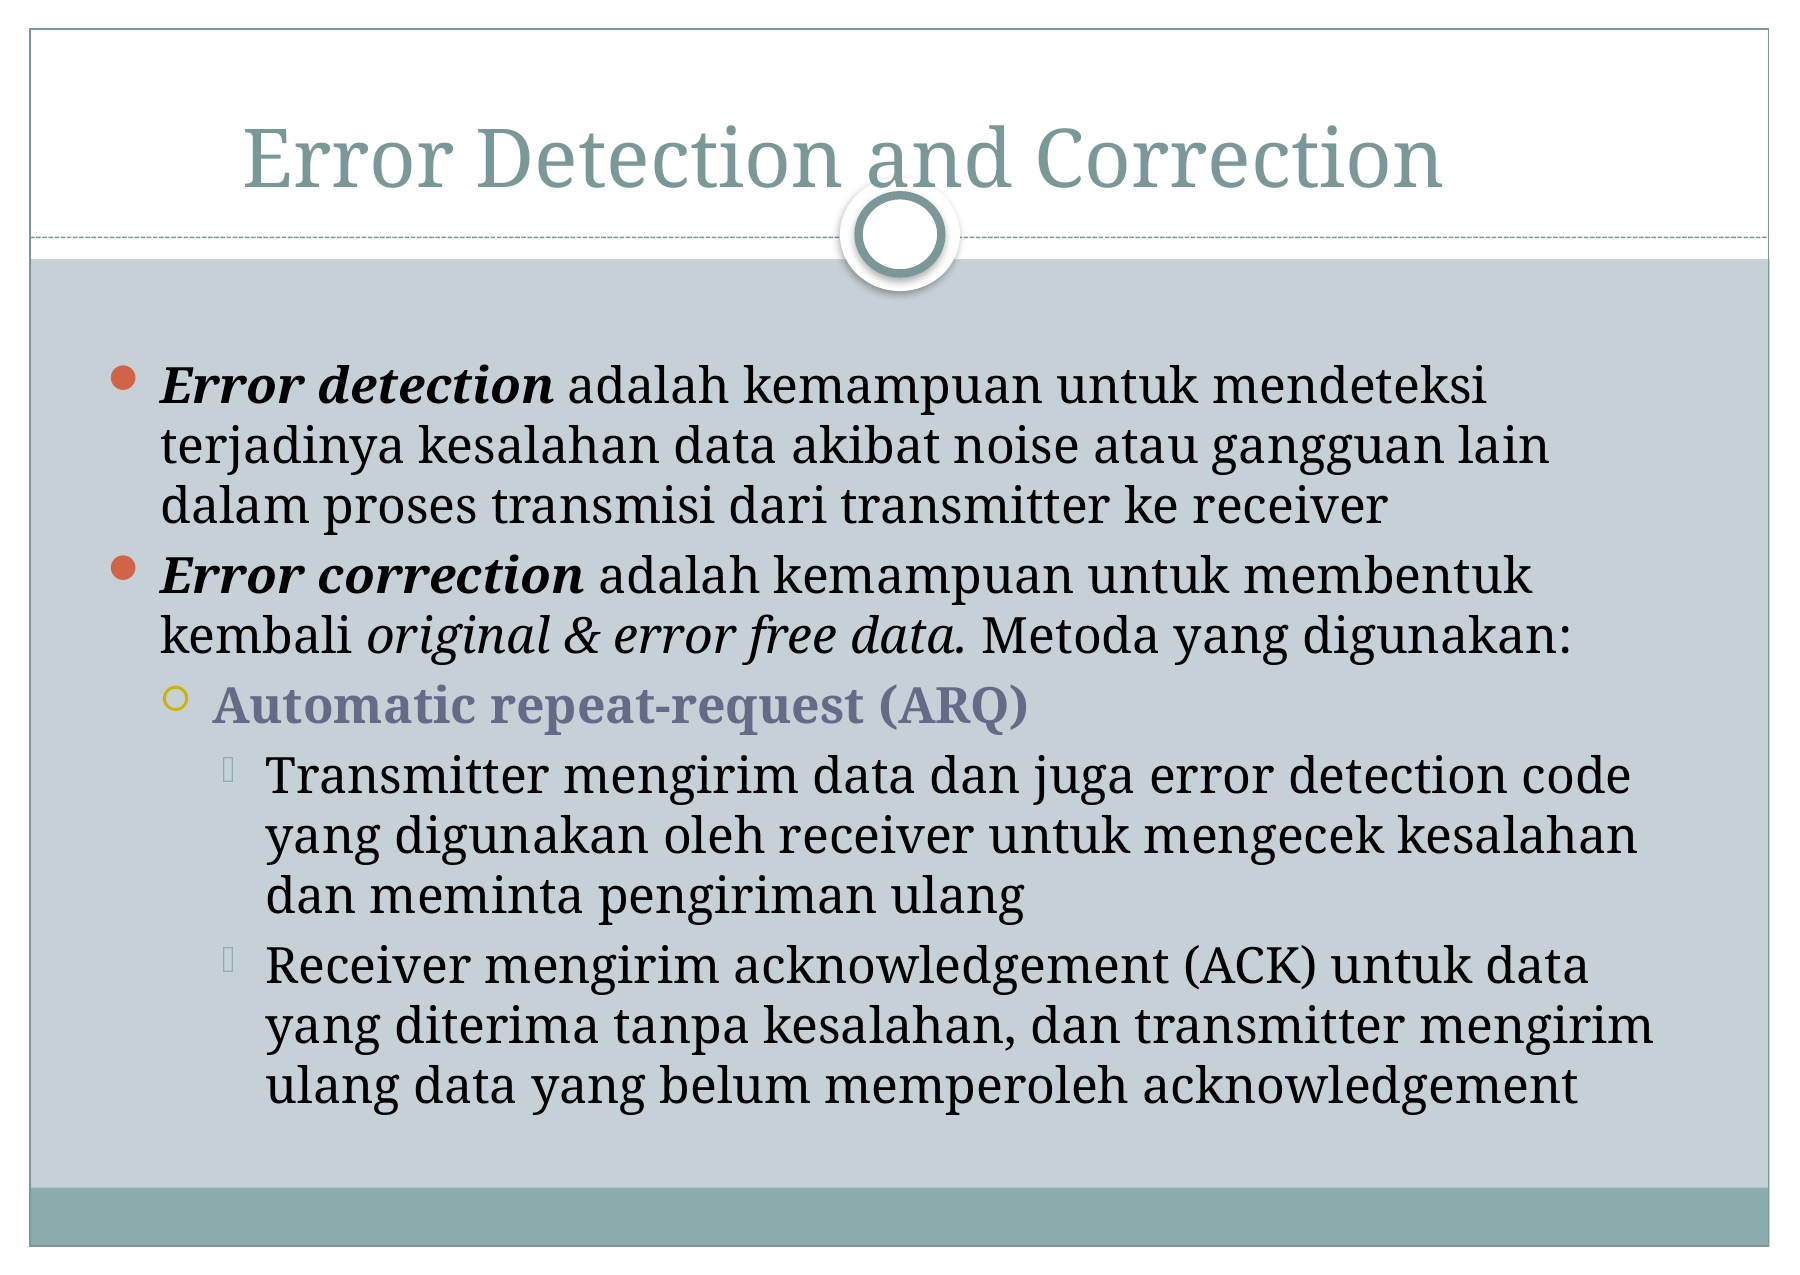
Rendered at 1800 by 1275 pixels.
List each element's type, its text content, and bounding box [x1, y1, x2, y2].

list Error detection adalah kemampuan untuk mendeteksi terjadinya kesalahan data akibat noise atau gangguan lain dalam proses transmisi dari transmitter ke receiver Error correction adalah kemampuan untuk membentuk kembali original & error free data. Metoda yang digunakan: Automatic repeat-request (ARQ) Transmitter mengirim data dan juga error detection code yang digunakan oleh receiver untuk mengecek kesalahan dan meminta pengiriman ulang Receiver mengirim acknowledgement (ACK) untuk data yang diterima tanpa kesalahan, dan transmitter mengirim ulang data yang belum memperoleh acknowledgement [90, 344, 1697, 1275]
title Error Detection and Correction [79, 0, 1610, 213]
